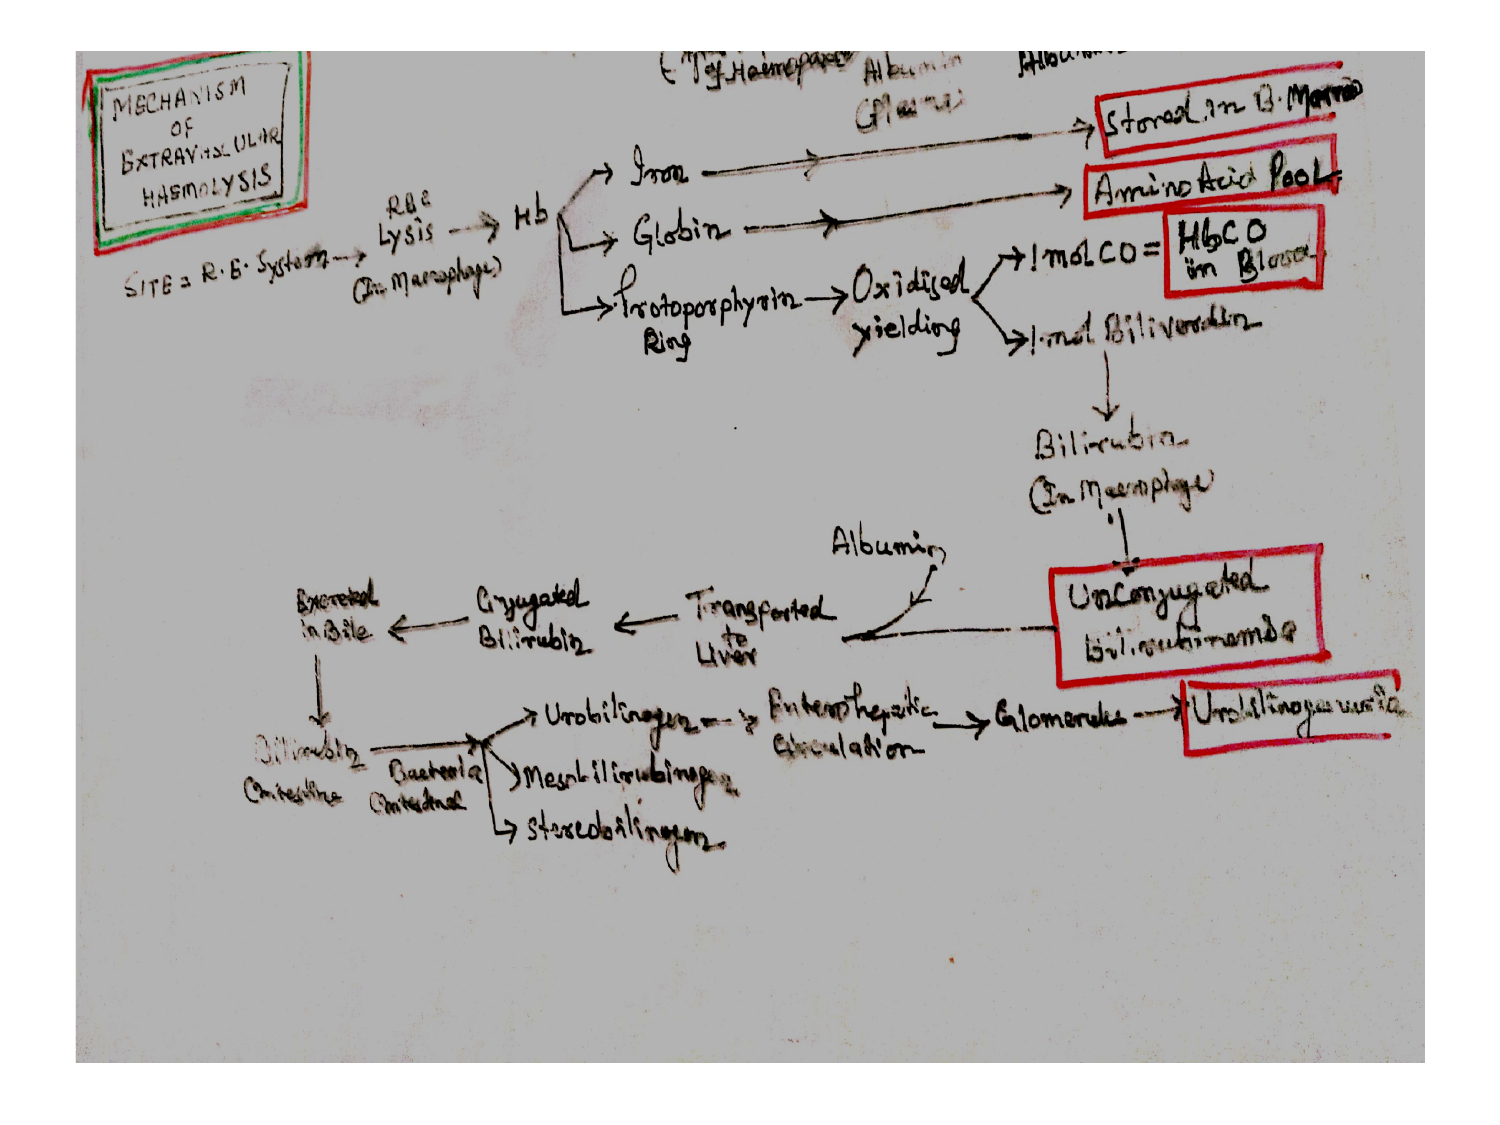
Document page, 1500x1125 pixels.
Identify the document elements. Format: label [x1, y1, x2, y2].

list [243, 0, 1257, 1125]
